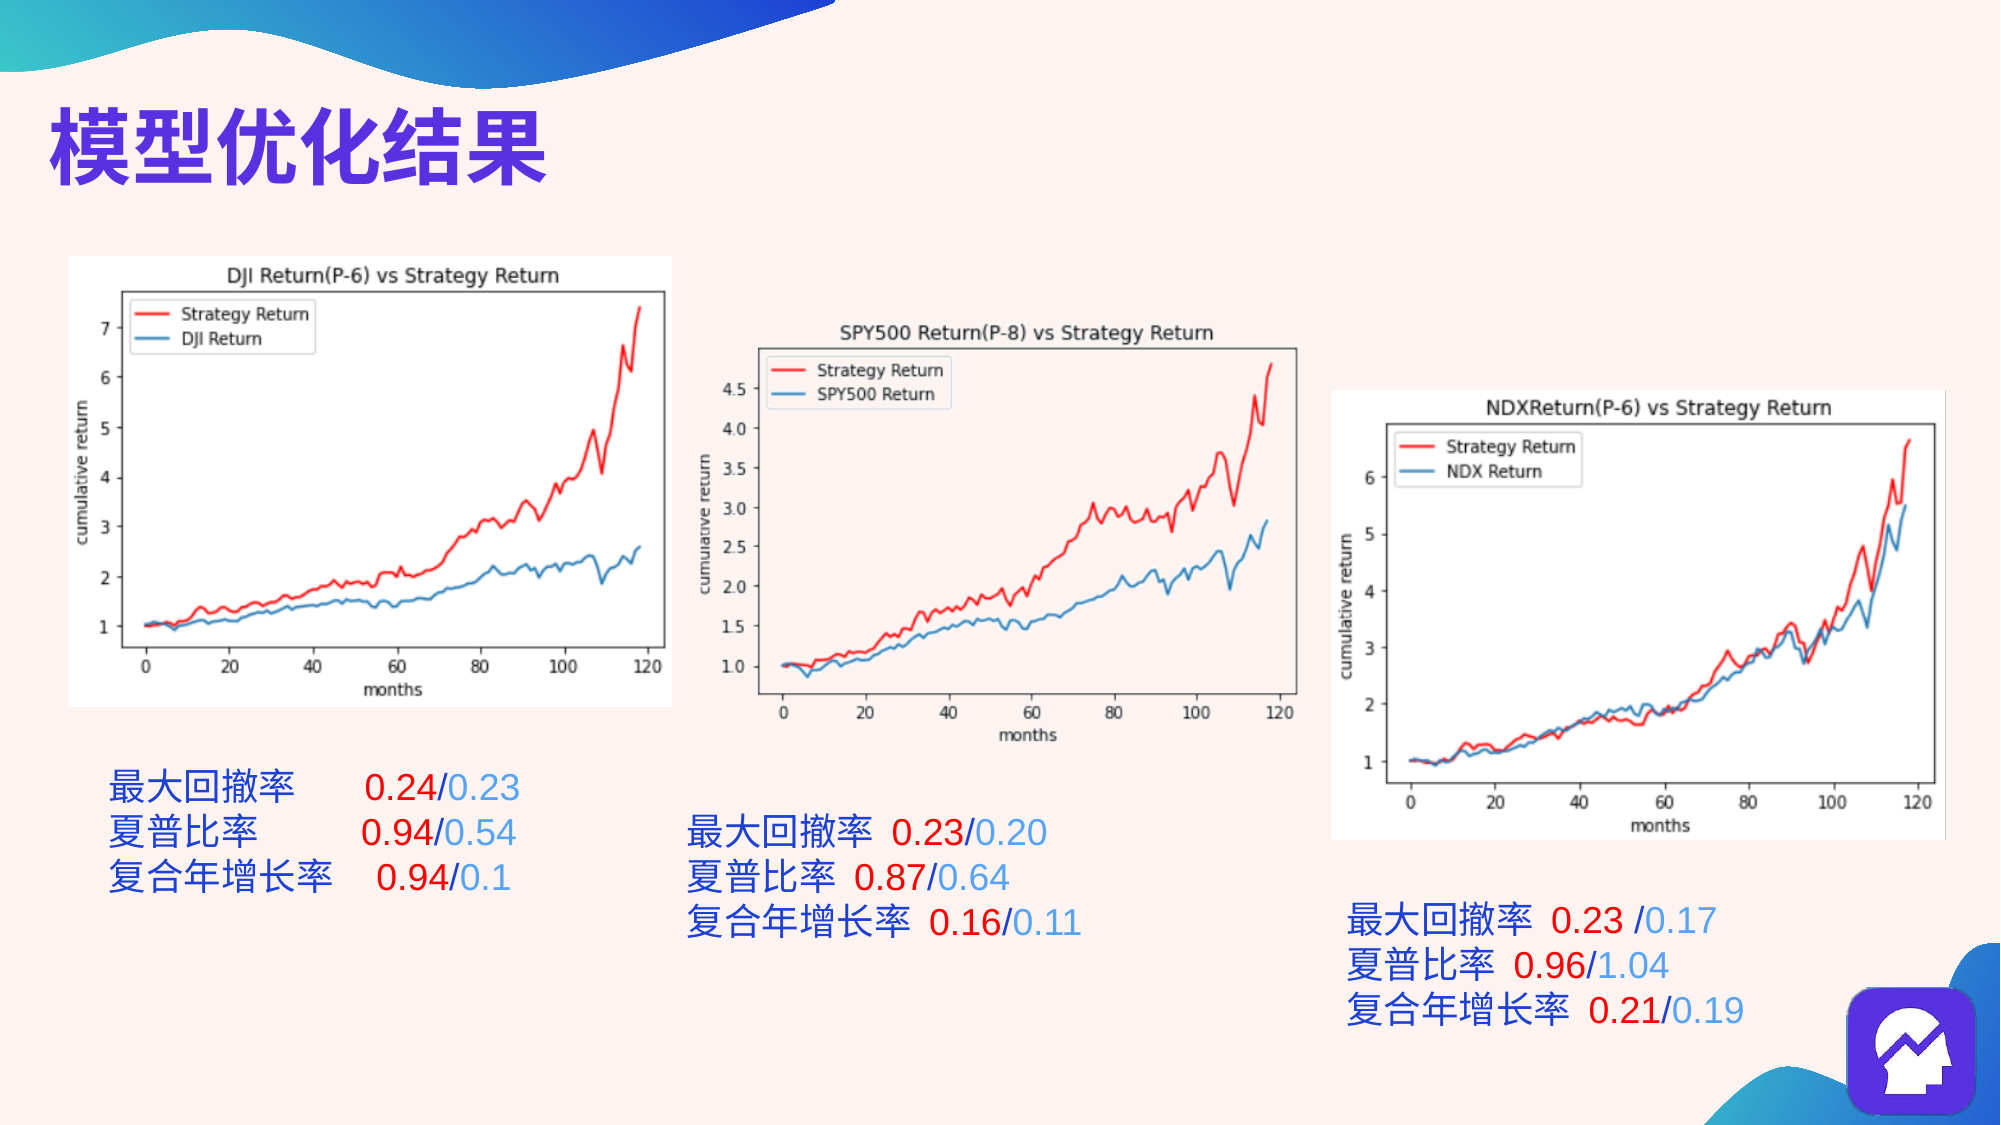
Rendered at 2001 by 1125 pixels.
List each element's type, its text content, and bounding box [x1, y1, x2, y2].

picture [1846, 987, 1977, 1116]
text_box 模型优化结果 [34, 88, 1847, 203]
picture [1331, 390, 1946, 840]
picture [68, 256, 672, 707]
text_box [1702, 942, 2000, 1125]
text_box 最大回撤率 0.24/0.23 夏普比率 0.94/0.54 复合年增长率 0.94/0.1 [93, 710, 570, 951]
text_box [0, 0, 836, 88]
text_box 最大回撤率 0.23/0.20 夏普比率 0.87/0.64 复合年增长率 0.16/0.11 [671, 800, 1317, 950]
text_box 最大回撤率 0.23 /0.17 夏普比率 0.96/1.04 复合年增长率 0.21/0.19 [1331, 888, 1861, 1039]
picture [700, 320, 1300, 749]
